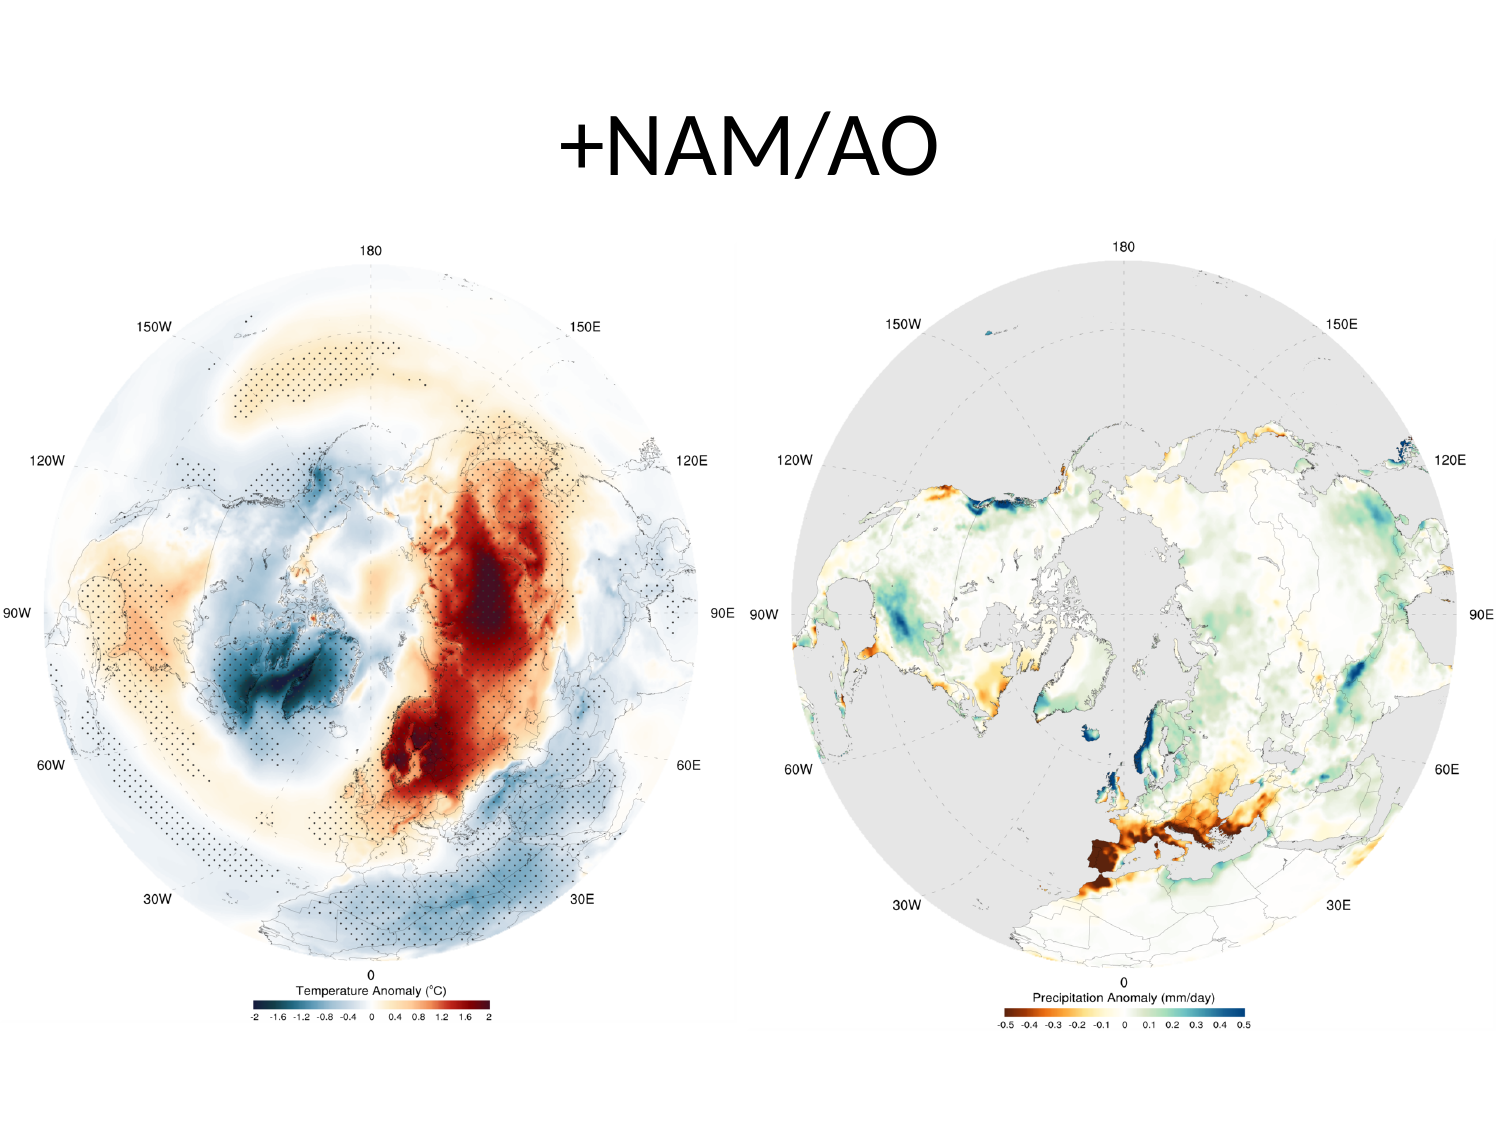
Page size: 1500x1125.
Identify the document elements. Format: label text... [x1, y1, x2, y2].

title +NAM/AO [75, 45, 1425, 233]
picture [747, 238, 1497, 1031]
picture [0, 242, 737, 1023]
